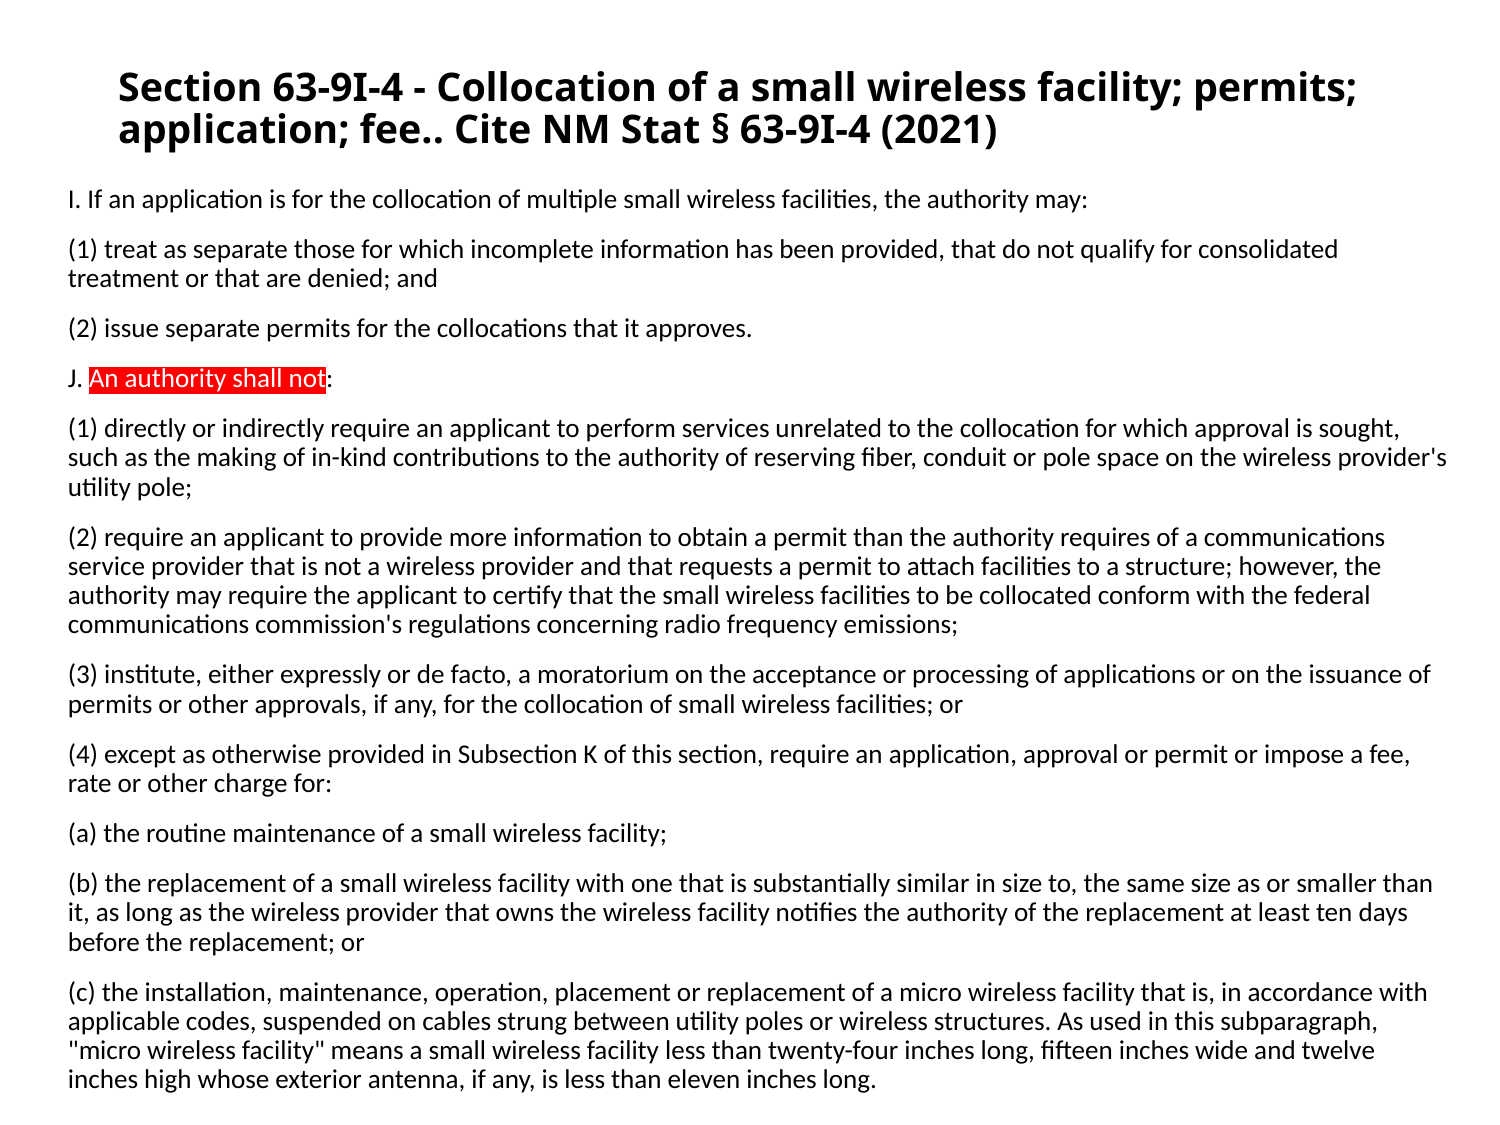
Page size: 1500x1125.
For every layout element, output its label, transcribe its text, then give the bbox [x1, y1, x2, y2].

title Section 63-9I-4 - Collocation of a small wireless facility; permits; application; fee.. Cite NM Stat § 63-9I-4 (2021) [103, 59, 1397, 160]
list I. If an application is for the collocation of multiple small wireless facilities, the authority may: (1) treat as separate those for which incomplete information has been provided, that do not qualify for consolidated treatment or that are denied; and (2) issue separate permits for the collocations that it approves. J. An authority shall not: (1) directly or indirectly require an applicant to perform services unrelated to the collocation for which approval is sought, such as the making of in-kind contributions to the authority of reserving fiber, conduit or pole space on the wireless provider's utility pole; (2) require an applicant to provide more information to obtain a permit than the authority requires of a communications service provider that is not a wireless provider and that requests a permit to attach facilities to a structure; however, the authority may require the applicant to certify that the small wireless facilities to be collocated conform with the federal communications commission's regulations concerning radio frequency emissions; (3) institute, either expressly or de facto, a moratorium on the acceptance or processing of applications or on the issuance of permits or other approvals, if any, for the collocation of small wireless facilities; or (4) except as otherwise provided in Subsection K of this section, require an application, approval or permit or impose a fee, rate or other charge for: (a) the routine maintenance of a small wireless facility; (b) the replacement of a small wireless facility with one that is substantially similar in size to, the same size as or smaller than it, as long as the wireless provider that owns the wireless facility notifies the authority of the replacement at least ten days before the replacement; or (c) the installation, maintenance, operation, placement or replacement of a micro wireless facility that is, in accordance with applicable codes, suspended on cables strung between utility poles or wireless structures. As used in this subparagraph, "micro wireless facility" means a small wireless facility less than twenty-four inches long, fifteen inches wide and twelve inches high whose exterior antenna, if any, is less than eleven inches long. [52, 177, 1465, 1066]
